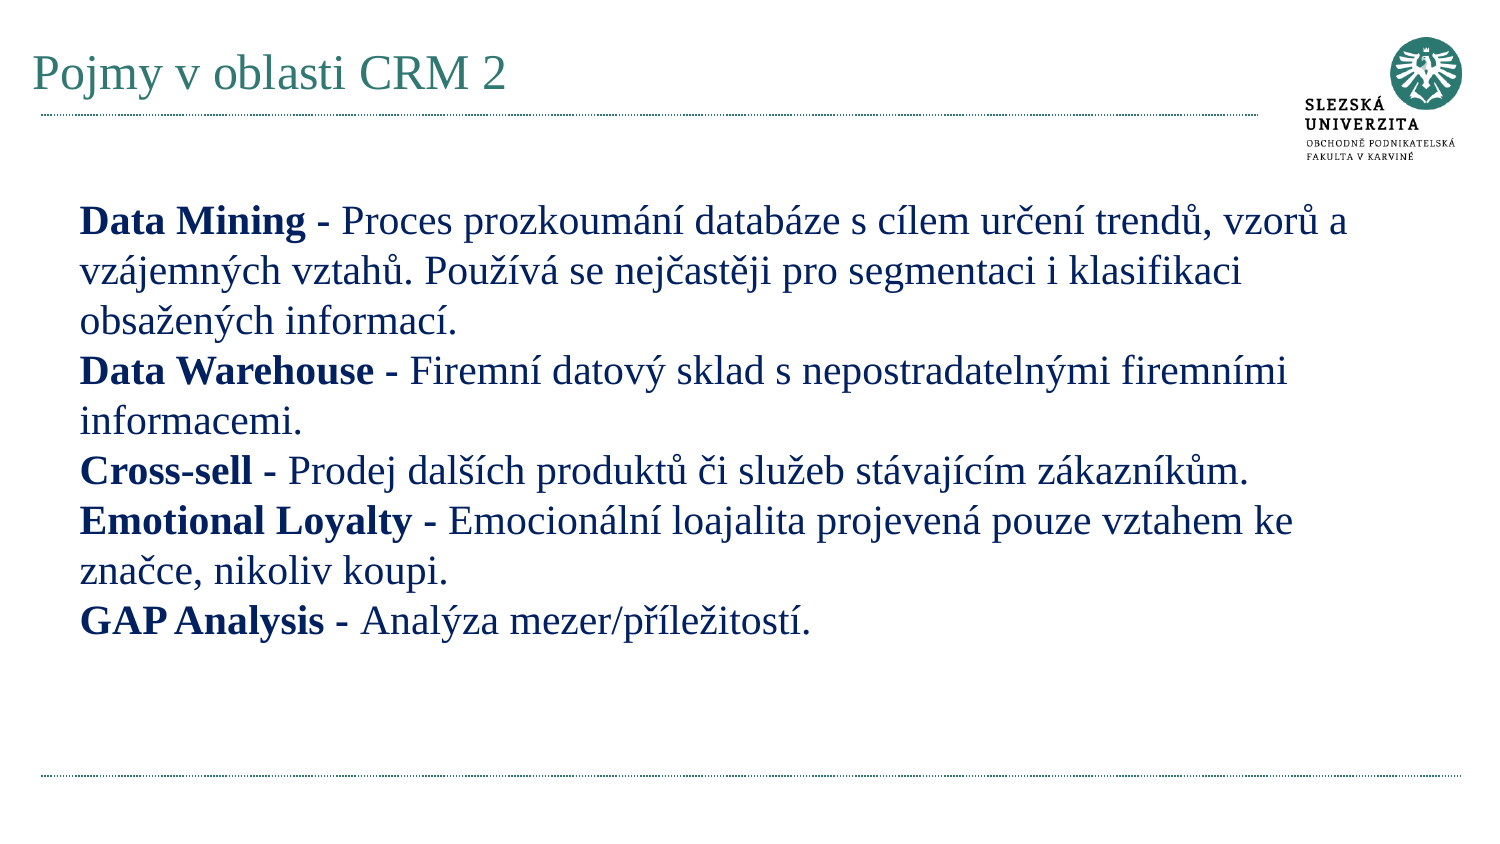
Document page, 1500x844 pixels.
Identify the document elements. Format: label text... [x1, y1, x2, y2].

picture [1305, 37, 1462, 160]
title Pojmy v oblasti CRM 2 [17, 32, 1353, 116]
list Data Mining - Proces prozkoumání databáze s cílem určení trendů, vzorů a vzájemných vztahů. Používá se nejčastěji pro segmentaci i klasifikaci obsažených informací. Data Warehouse - Firemní datový sklad s nepostradatelnými firemními informacemi. Cross-sell - Prodej dalších produktů či služeb stávajícím zákazníkům. Emotional Loyalty - Emocionální loajalita projevená pouze vztahem ke značce, nikoliv koupi. GAP Analysis - Analýza mezer/příležitostí. [64, 185, 1424, 682]
